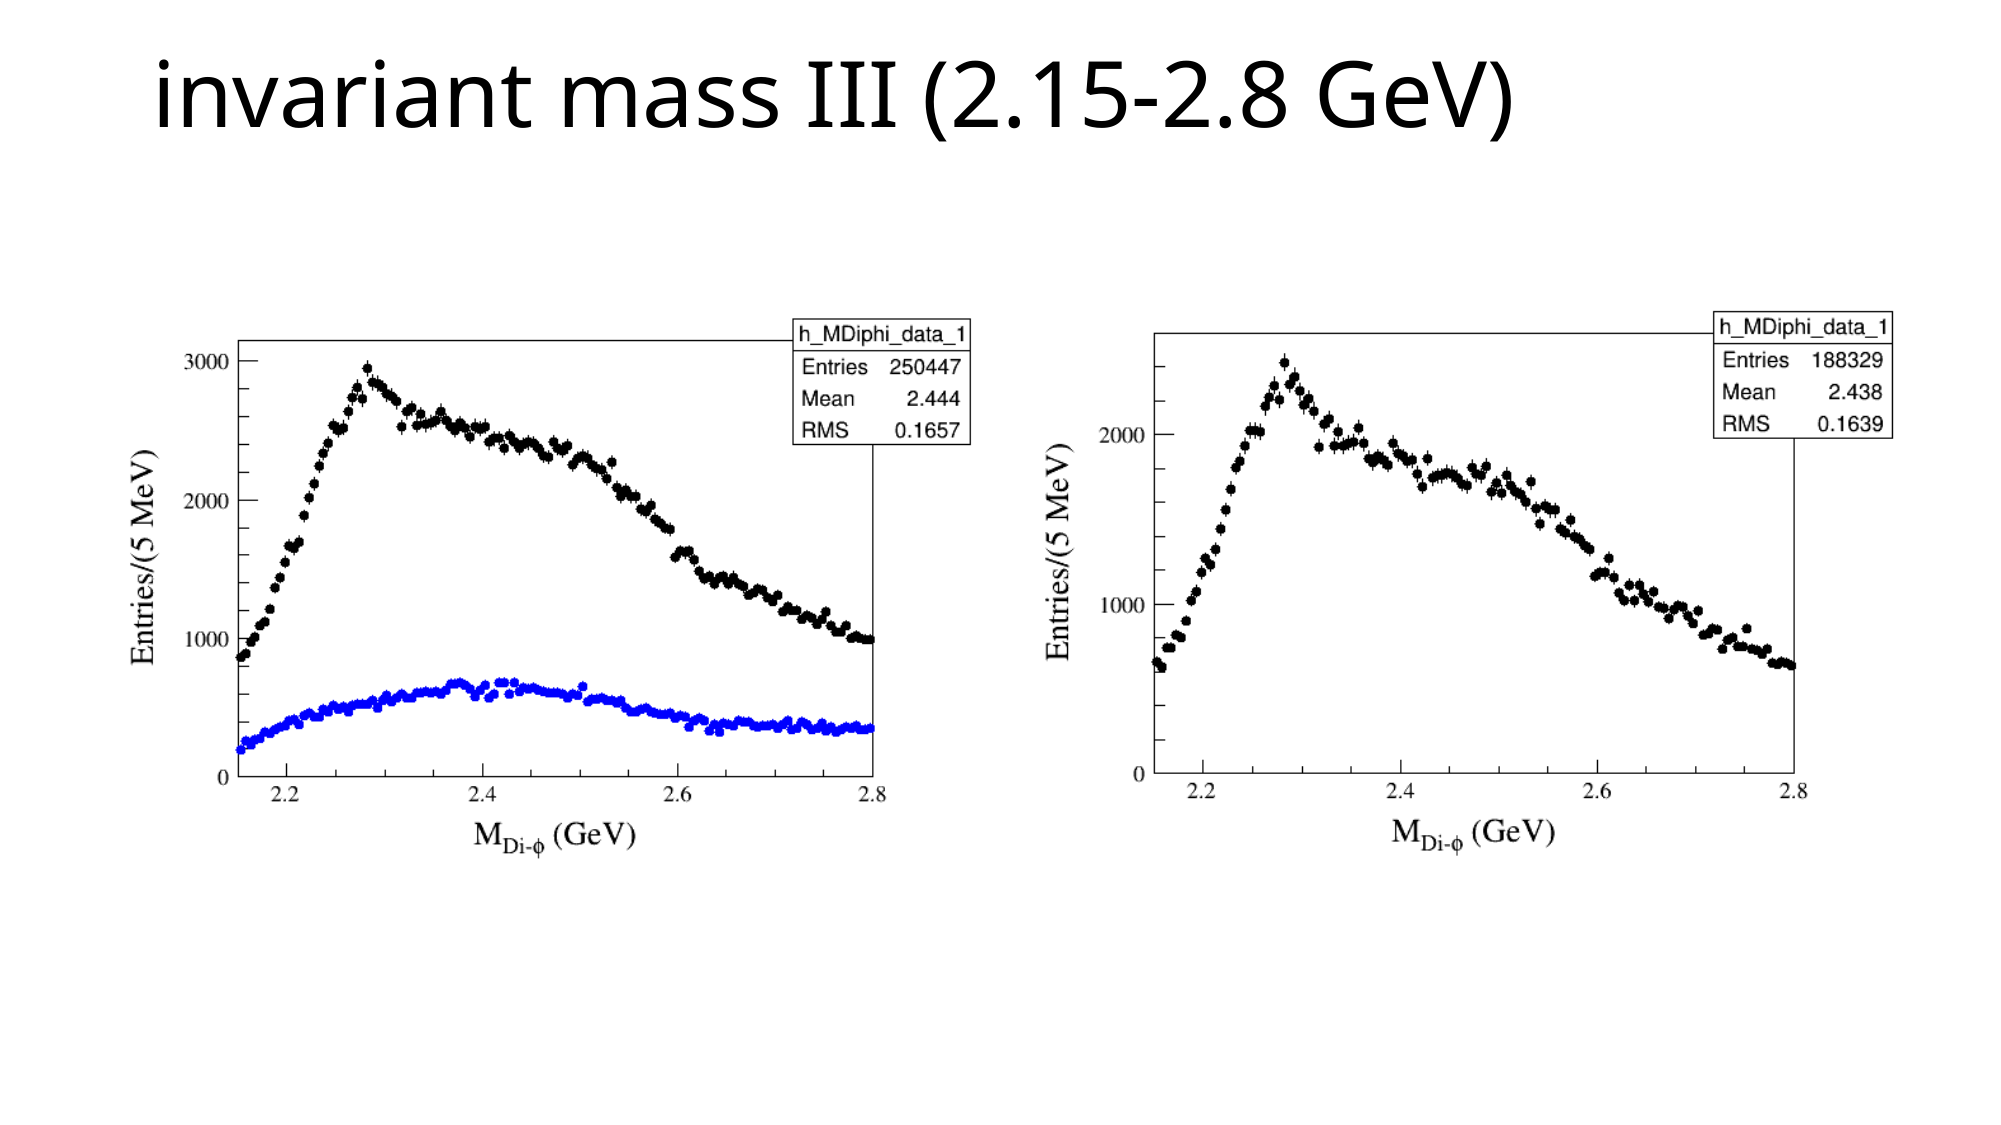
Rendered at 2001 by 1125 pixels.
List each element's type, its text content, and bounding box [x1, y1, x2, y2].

title invariant mass III (2.15-2.8 GeV) [137, 3, 1863, 193]
picture [1030, 283, 1906, 875]
picture [110, 283, 985, 875]
